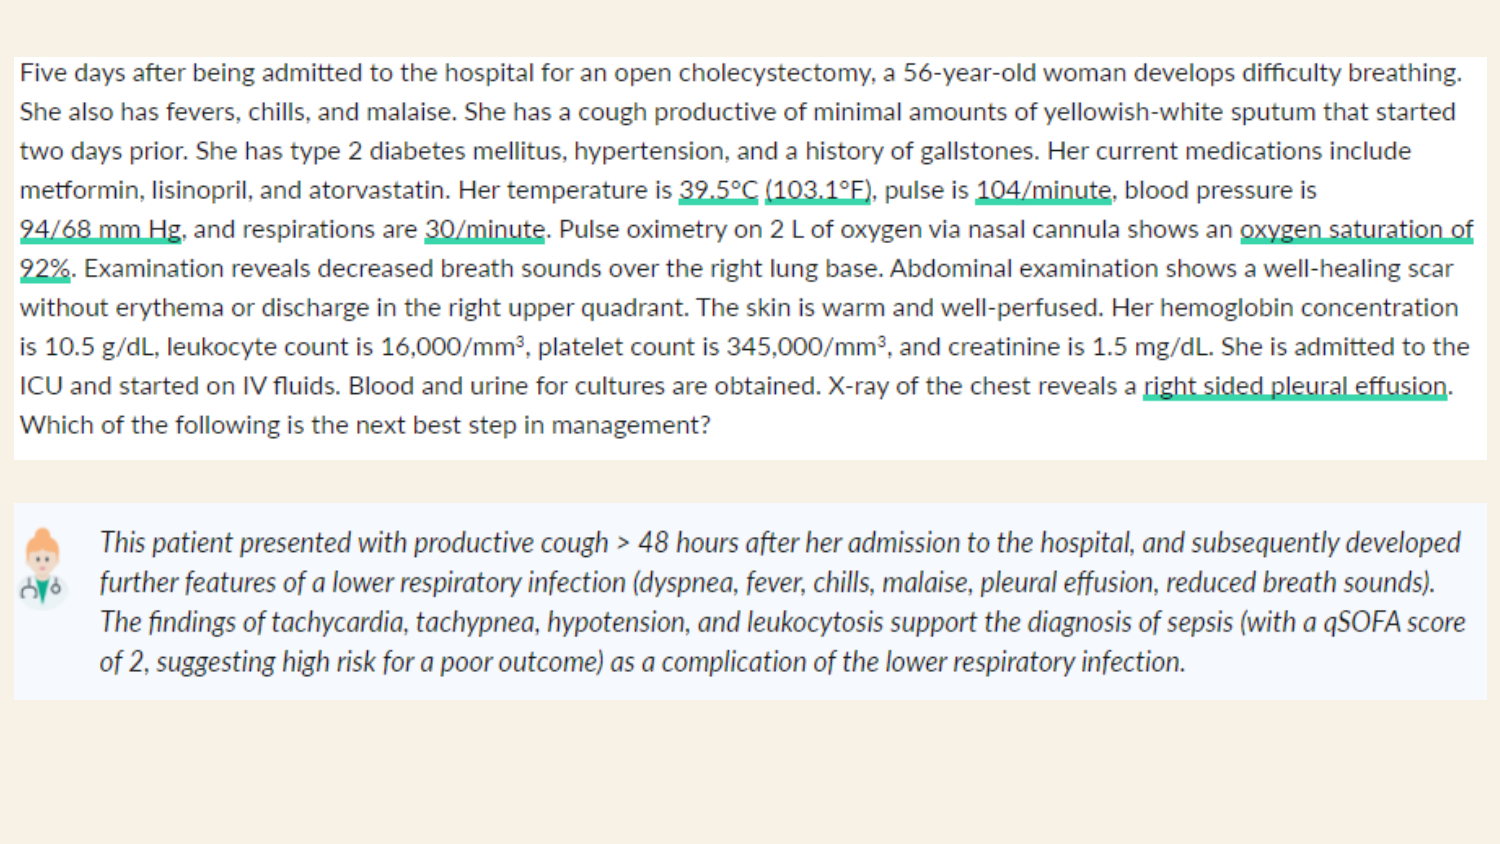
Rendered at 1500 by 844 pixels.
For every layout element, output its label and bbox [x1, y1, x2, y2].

picture [14, 503, 1487, 701]
picture [14, 57, 1487, 461]
